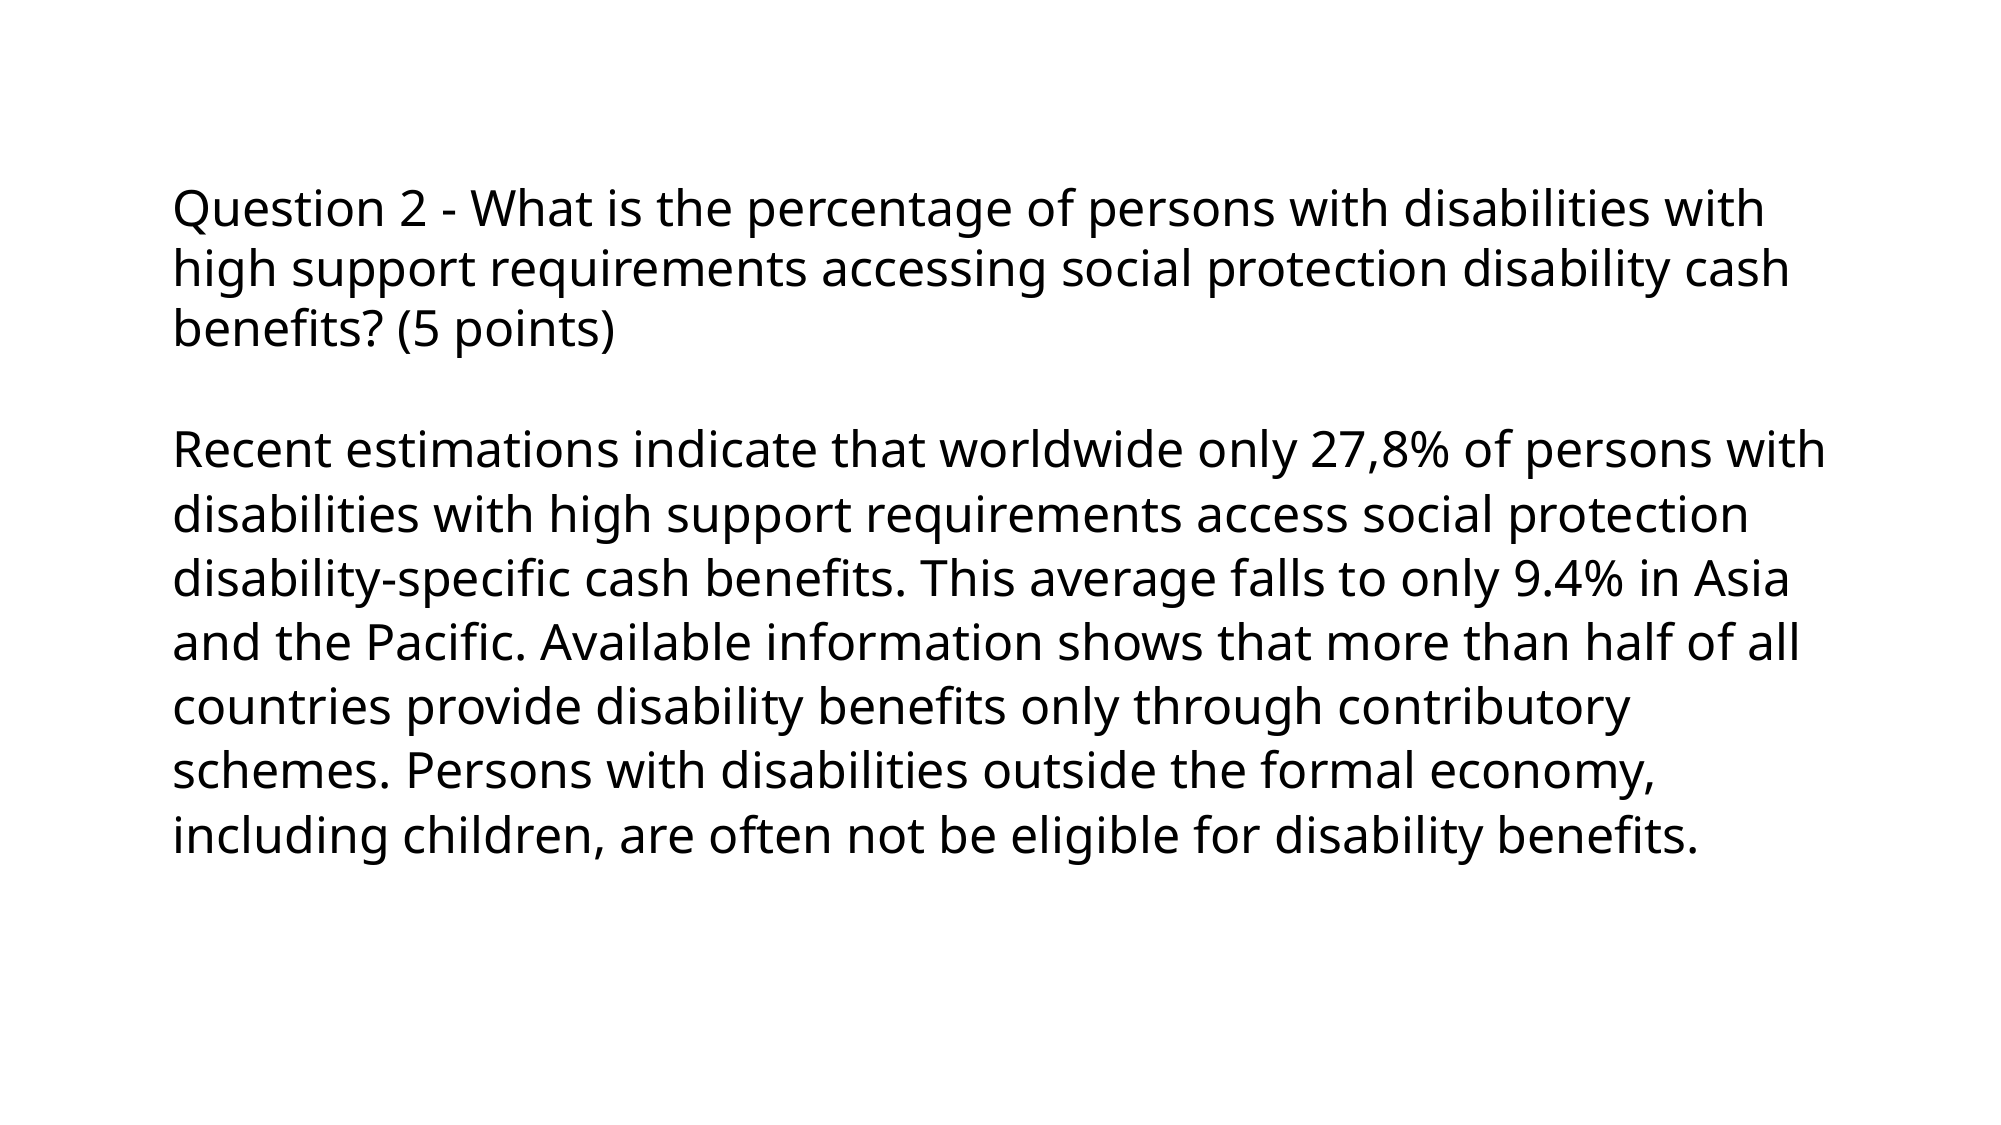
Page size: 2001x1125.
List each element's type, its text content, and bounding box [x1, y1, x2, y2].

text_box Recent estimations indicate that worldwide only 27,8% of persons with disabilities with high support requirements access social protection disability-specific cash benefits. This average falls to only 9.4% in Asia and the Pacific. Available information shows that more than half of all countries provide disability benefits only through contributory schemes. Persons with disabilities outside the formal economy, including children, are often not be eligible for disability benefits. [157, 398, 1862, 1022]
title Question 2 - What is the percentage of persons with disabilities with high support requirements accessing social protection disability cash benefits? (5 points) [157, 169, 1862, 366]
